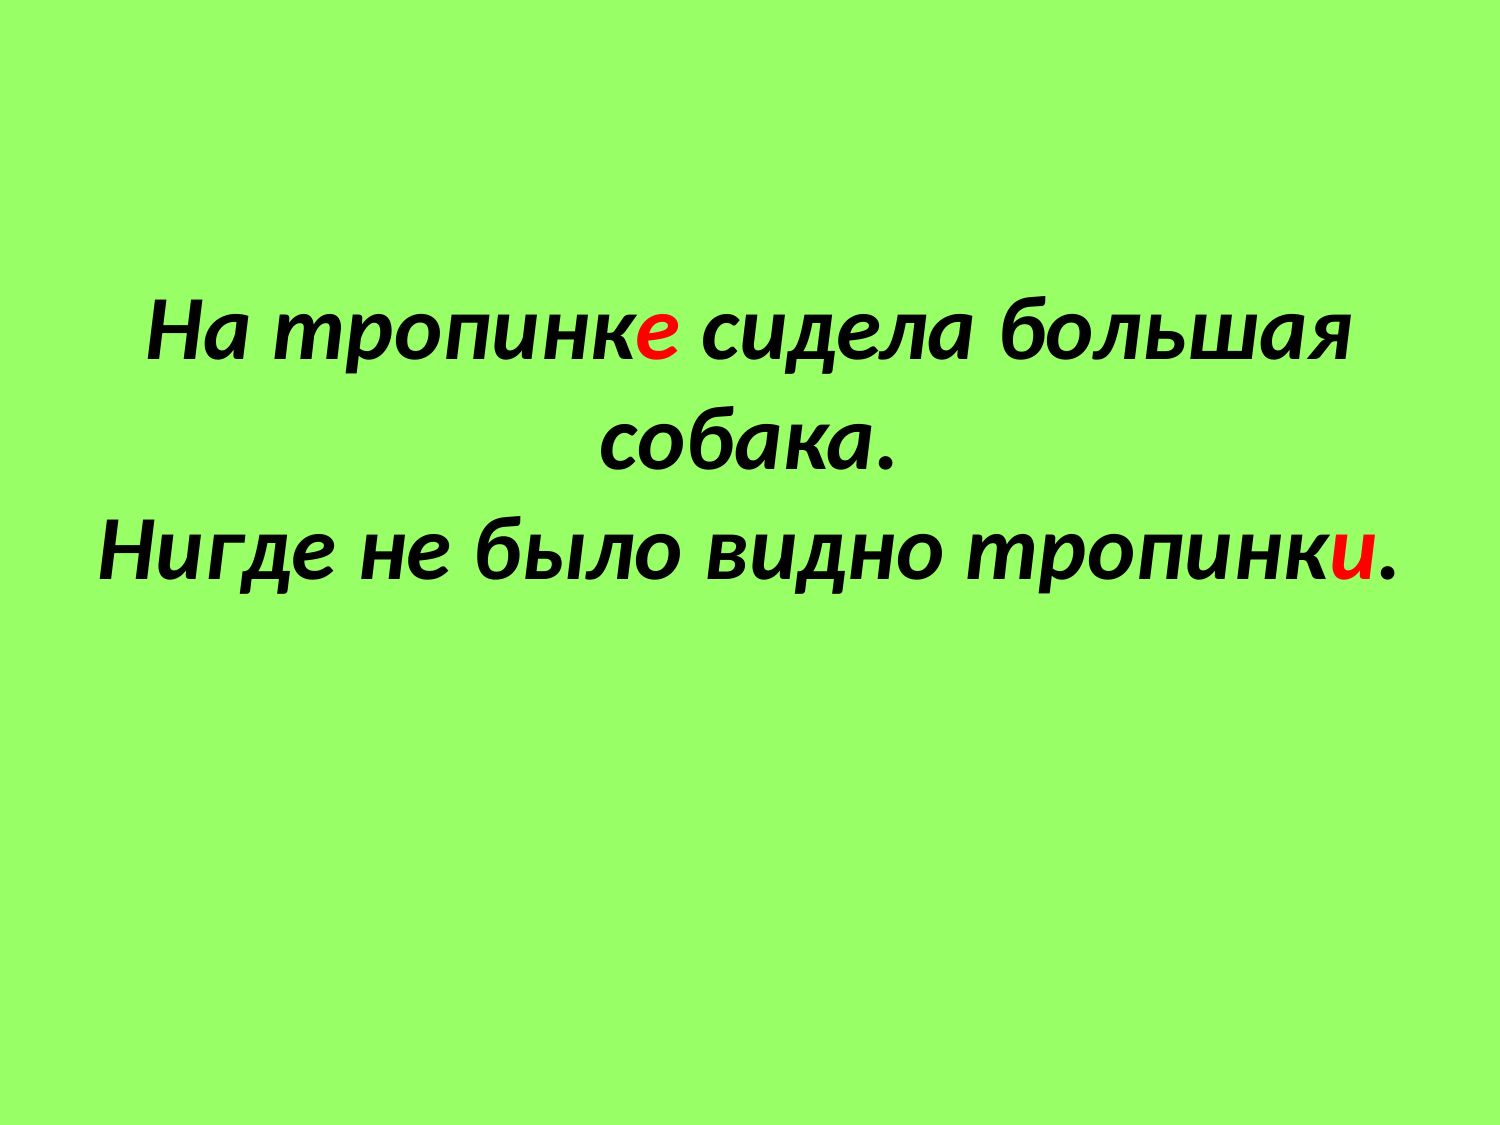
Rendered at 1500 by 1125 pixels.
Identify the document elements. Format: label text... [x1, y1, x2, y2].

title На тропинке сидела большая собака. Нигде не было видно тропинки. [75, 45, 1425, 821]
